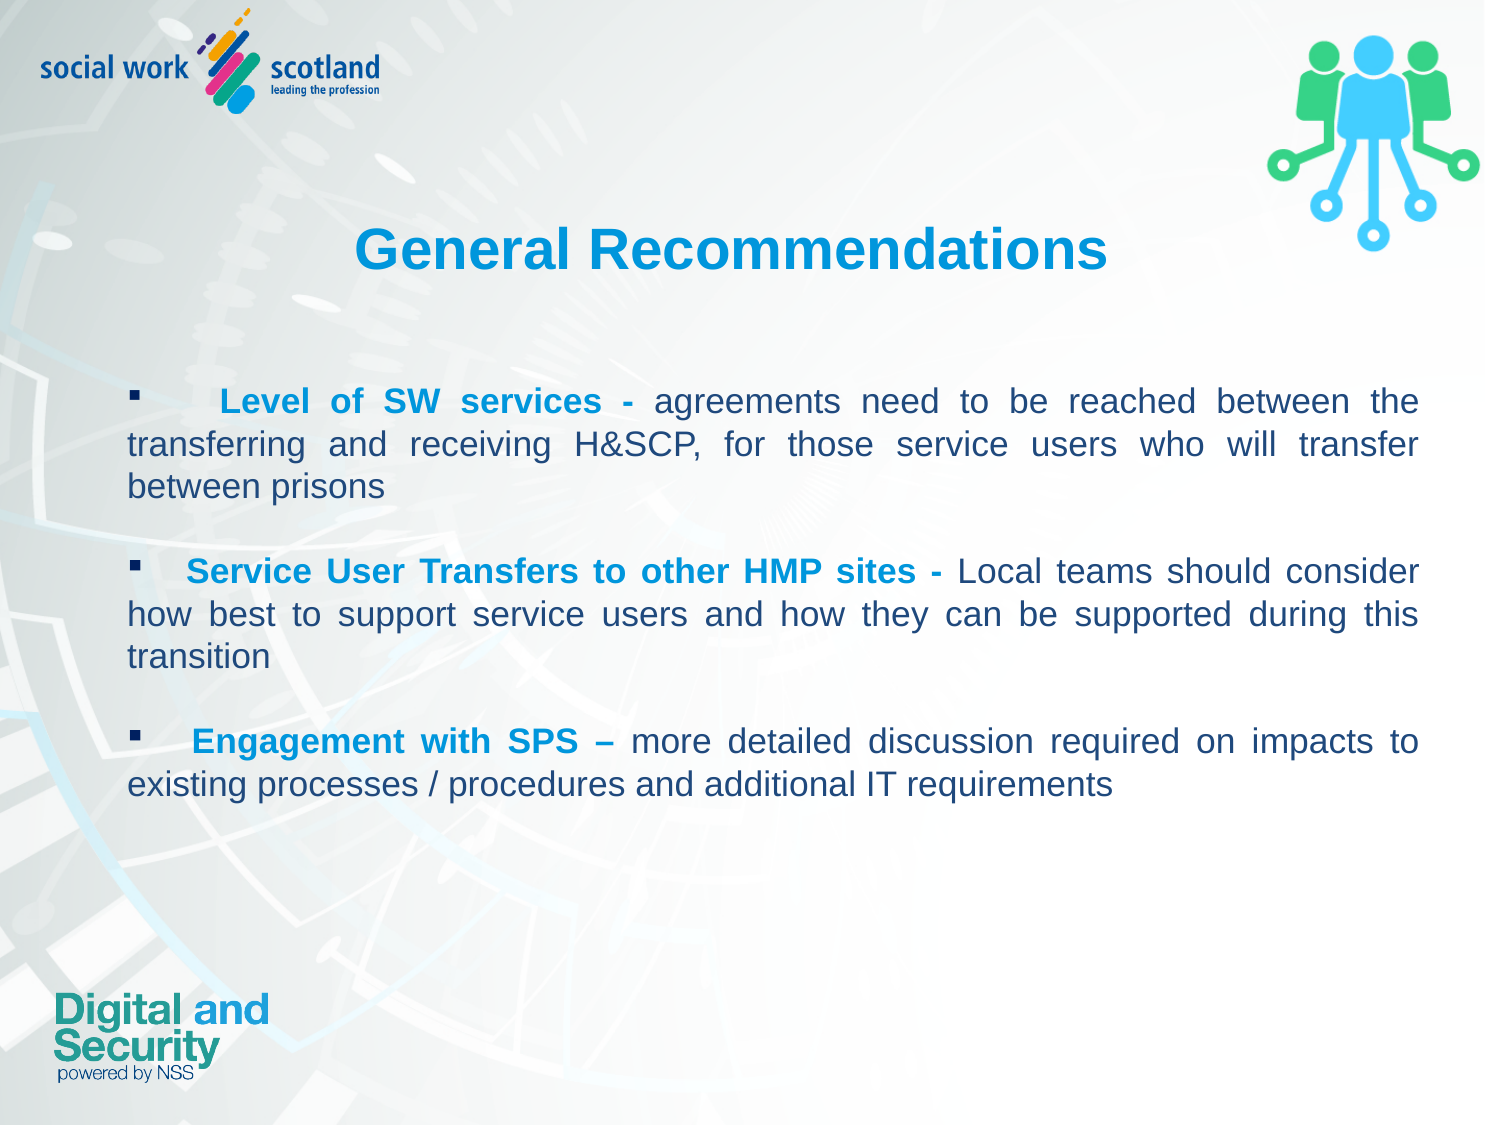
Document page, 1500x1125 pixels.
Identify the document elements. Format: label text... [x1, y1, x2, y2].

text_box General Recommendations [336, 63, 1128, 289]
picture [0, 0, 1500, 1125]
text_box Level of SW services - agreements need to be reached between the transferring and receiving H&SCP, for those service users who will transfer between prisons Service User Transfers to other HMP sites - Local teams should consider how best to support service users and how they can be supported during this transition Engagement with SPS – more detailed discussion required on impacts to existing processes / procedures and additional IT requirements [112, 291, 1435, 811]
